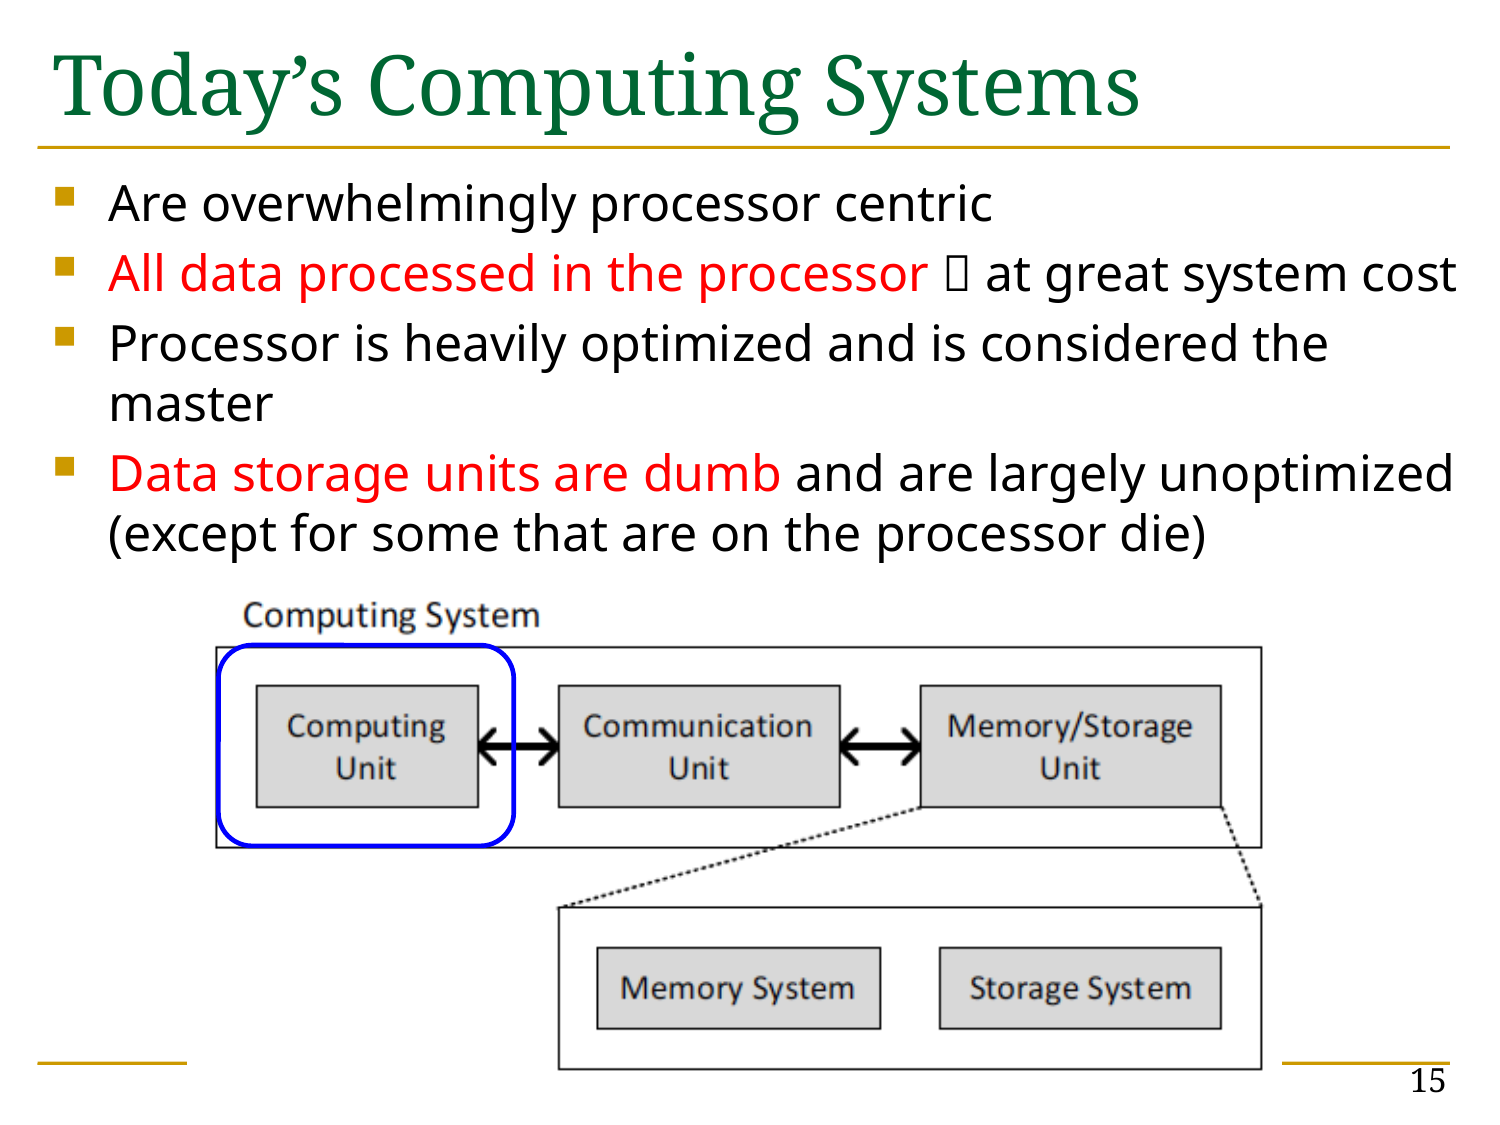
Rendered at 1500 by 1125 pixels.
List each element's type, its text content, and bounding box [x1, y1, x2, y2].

title Today’s Computing Systems [37, 24, 1450, 163]
picture [187, 587, 1282, 1088]
list Are overwhelmingly processor centric All data processed in the processor  at great system cost Processor is heavily optimized and is considered the master Data storage units are dumb and are largely unoptimized (except for some that are on the processor die) [37, 163, 1500, 1016]
slide_number 15 [1111, 1036, 1462, 1112]
